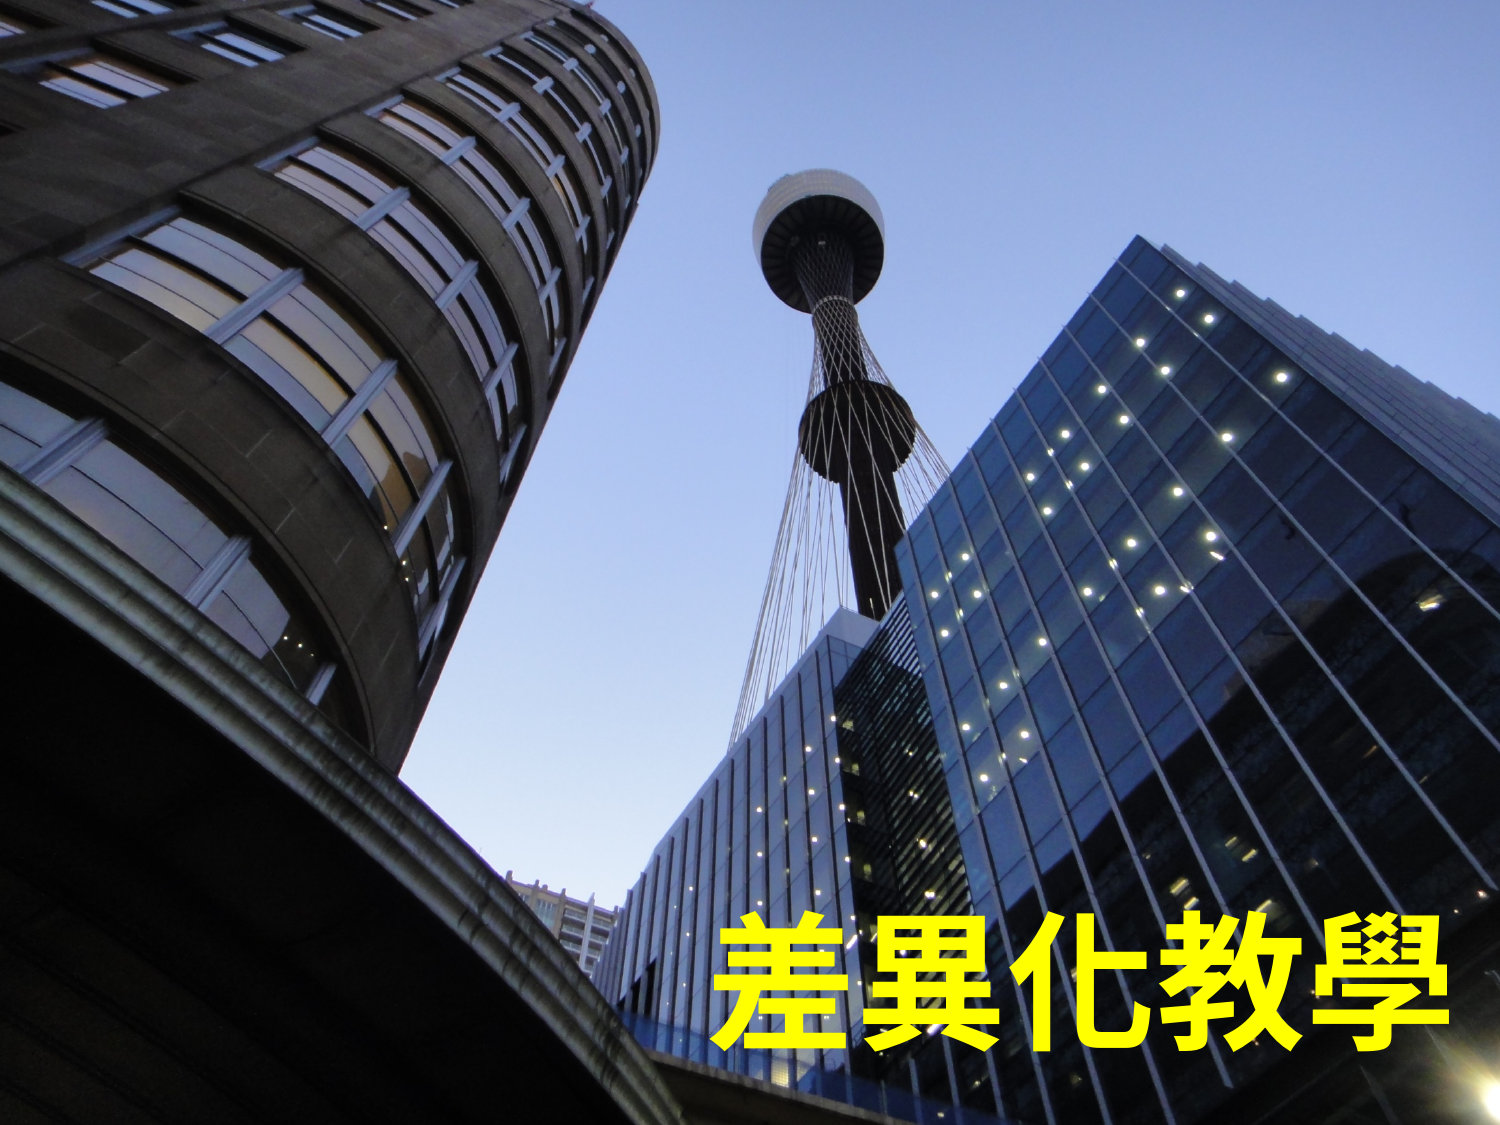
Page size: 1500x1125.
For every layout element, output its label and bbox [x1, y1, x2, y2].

list [0, 0, 1500, 1125]
